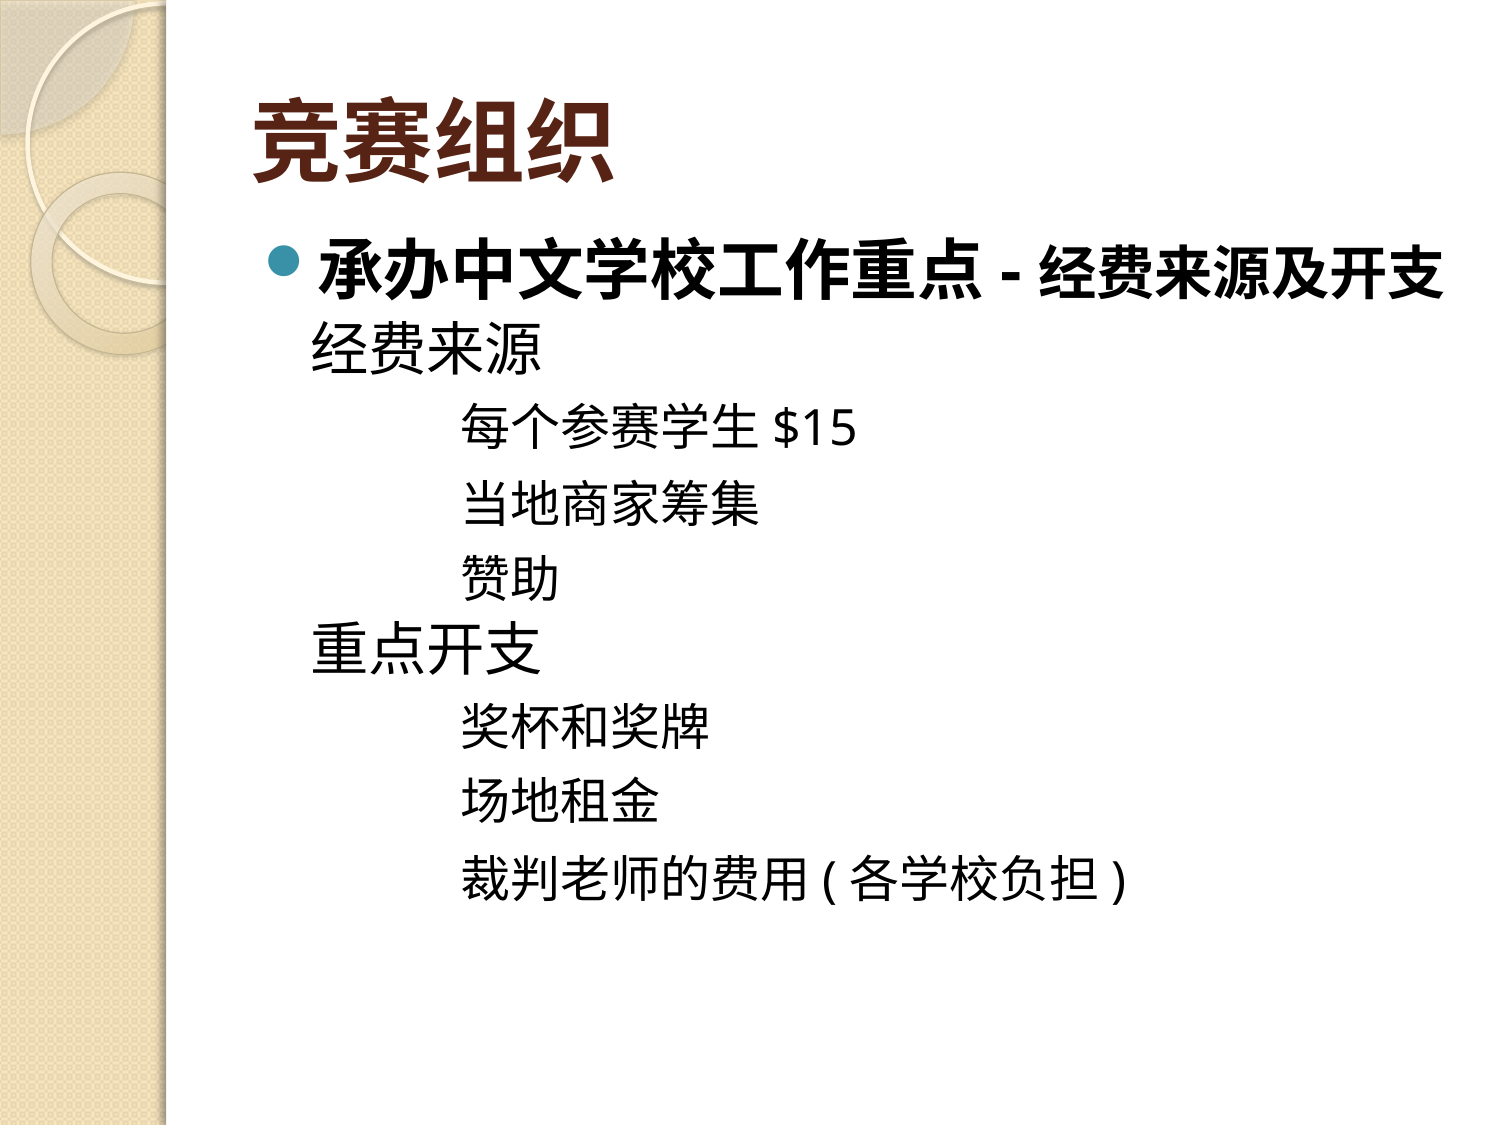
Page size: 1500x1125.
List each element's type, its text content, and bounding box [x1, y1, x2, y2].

title 竞赛组织 [235, 45, 1466, 233]
list 承办中文学校工作重点-经费来源及开支 经费来源 每个参赛学生$15 当地商家筹集 赞助 重点开支 奖杯和奖牌 场地租金 裁判老师的费用(各学校负担) [235, 237, 1466, 938]
